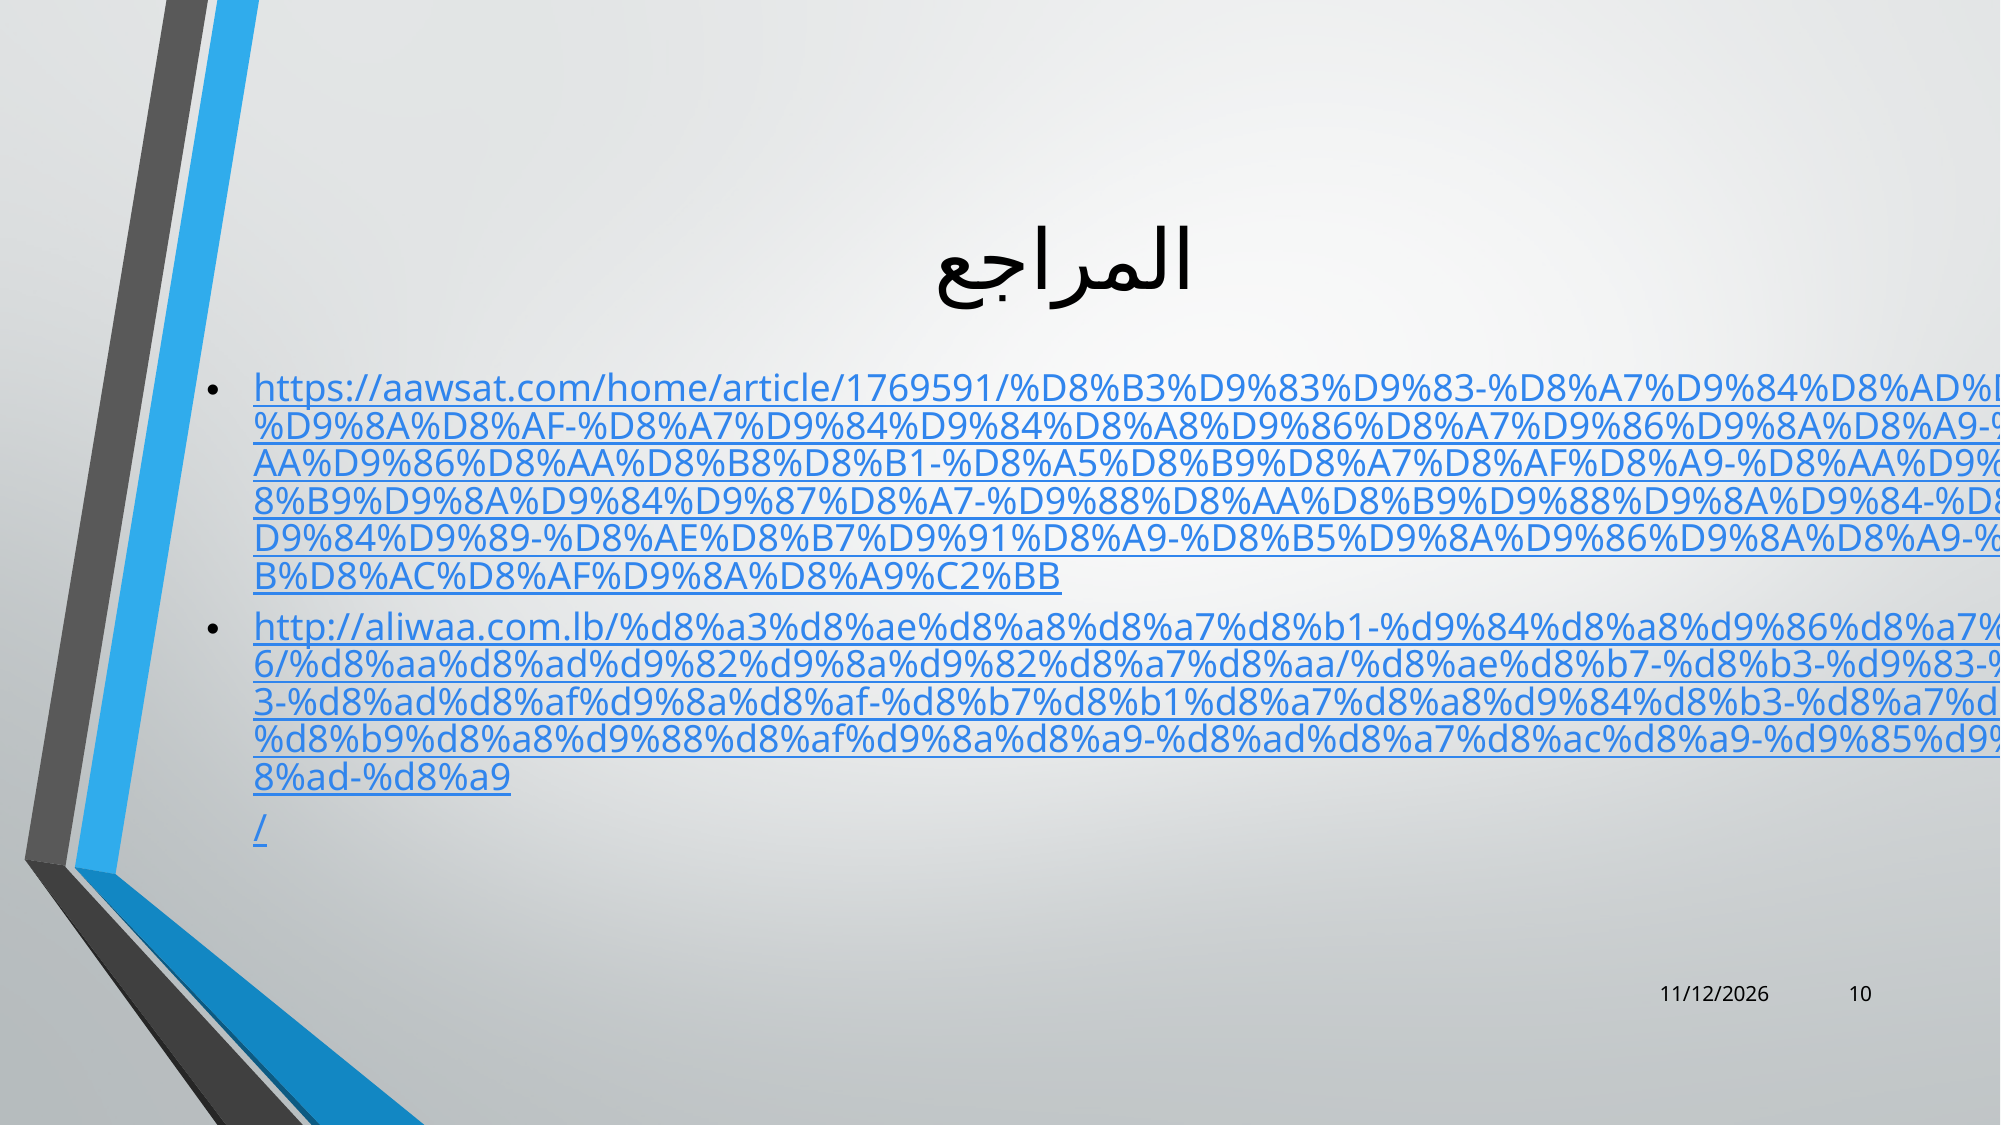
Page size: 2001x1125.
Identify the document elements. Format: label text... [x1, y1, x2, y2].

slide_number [1596, 965, 1784, 1025]
slide_number 10 [1796, 965, 1887, 1025]
title المراجع [243, 112, 1887, 356]
text_box https://aawsat.com/home/article/1769591/%D8%B3%D9%83%D9%83-%D8%A7%D9%84%D8%AD%D8%AF%D9%8A%D8%AF-%D8%A7%D9%84%D9%84%D8%A8%D9%86%D8%A7%D9%86%D9%8A%D8%A9-%D8%AA%D9%86%D8%AA%D8%B8%D8%B1-%D8%A5%D8%B9%D8%A7%D8%AF%D8%A9-%D8%AA%D9%81%D8%B9%D9%8A%D9%84%D9%87%D8%A7-%D9%88%D8%AA%D8%B9%D9%88%D9%8A%D9%84-%D8%B9%D9%84%D9%89-%D8%AE%D8%B7%D9%91%D8%A9-%D8%B5%D9%8A%D9%86%D9%8A%D8%A9-%C2%AB%D8%AC%D8%AF%D9%8A%D8%A9%C2%BB http://aliwaa.com.lb/%d8%a3%d8%ae%d8%a8%d8%a7%d8%b1-%d9%84%d8%a8%d9%86%d8%a7%d9%86/%d8%aa%d8%ad%d9%82%d9%8a%d9%82%d8%a7%d8%aa/%d8%ae%d8%b7-%d8%b3-%d9%83-%d9%83-%d8%ad%d8%af%d9%8a%d8%af-%d8%b7%d8%b1%d8%a7%d8%a8%d9%84%d8%b3-%d8%a7%d9%84%d8%b9%d8%a8%d9%88%d8%af%d9%8a%d8%a9-%d8%ad%d8%a7%d8%ac%d8%a9-%d9%85%d9%84%d8%ad-%d8%a9/ [191, 356, 2000, 570]
